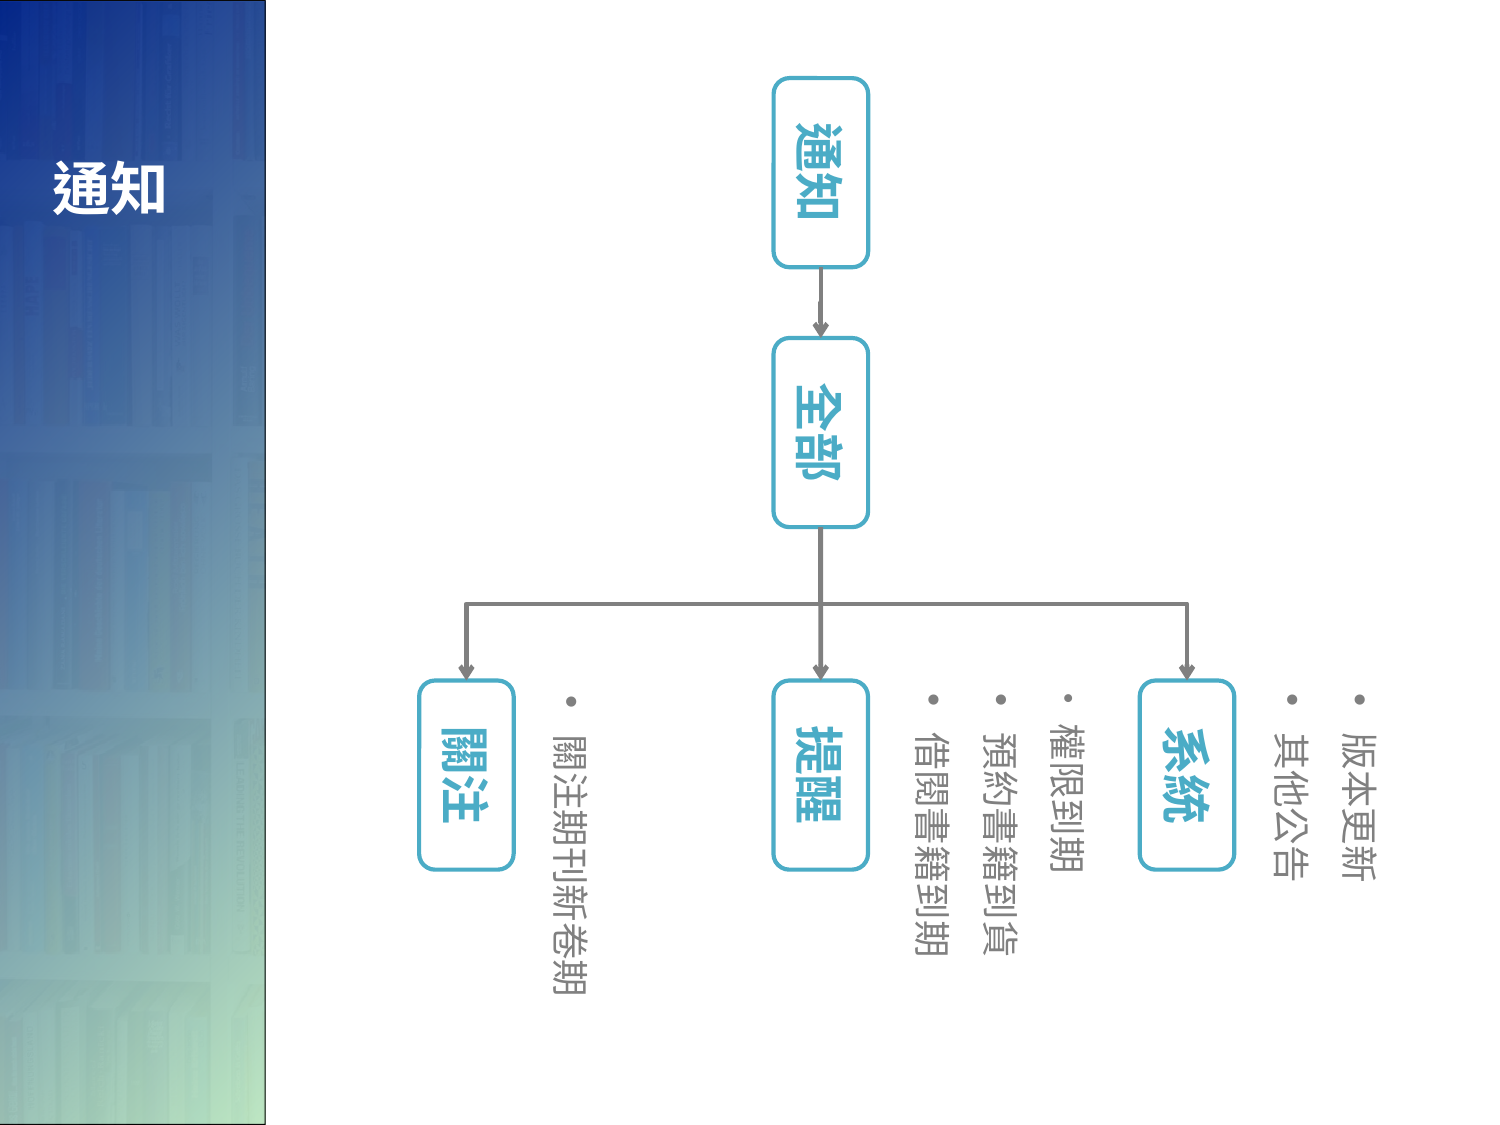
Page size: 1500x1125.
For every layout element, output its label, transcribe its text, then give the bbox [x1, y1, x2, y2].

text_box 全部 [771, 335, 871, 530]
text_box 提醒 [771, 678, 871, 872]
text_box 權限到期 預約書籍到貨 借閱書籍到期 [886, 678, 1122, 1027]
text_box 通知 [771, 75, 871, 270]
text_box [566, 426, 721, 782]
text_box 關注期刊新卷期 [525, 680, 624, 1047]
text_box [0, 0, 268, 4]
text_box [926, 420, 1081, 788]
text_box 版本更新 其他公告 [1246, 678, 1413, 951]
picture [0, 2, 266, 1125]
text_box 關注 [417, 678, 516, 872]
text_box 系統 [1137, 678, 1237, 872]
